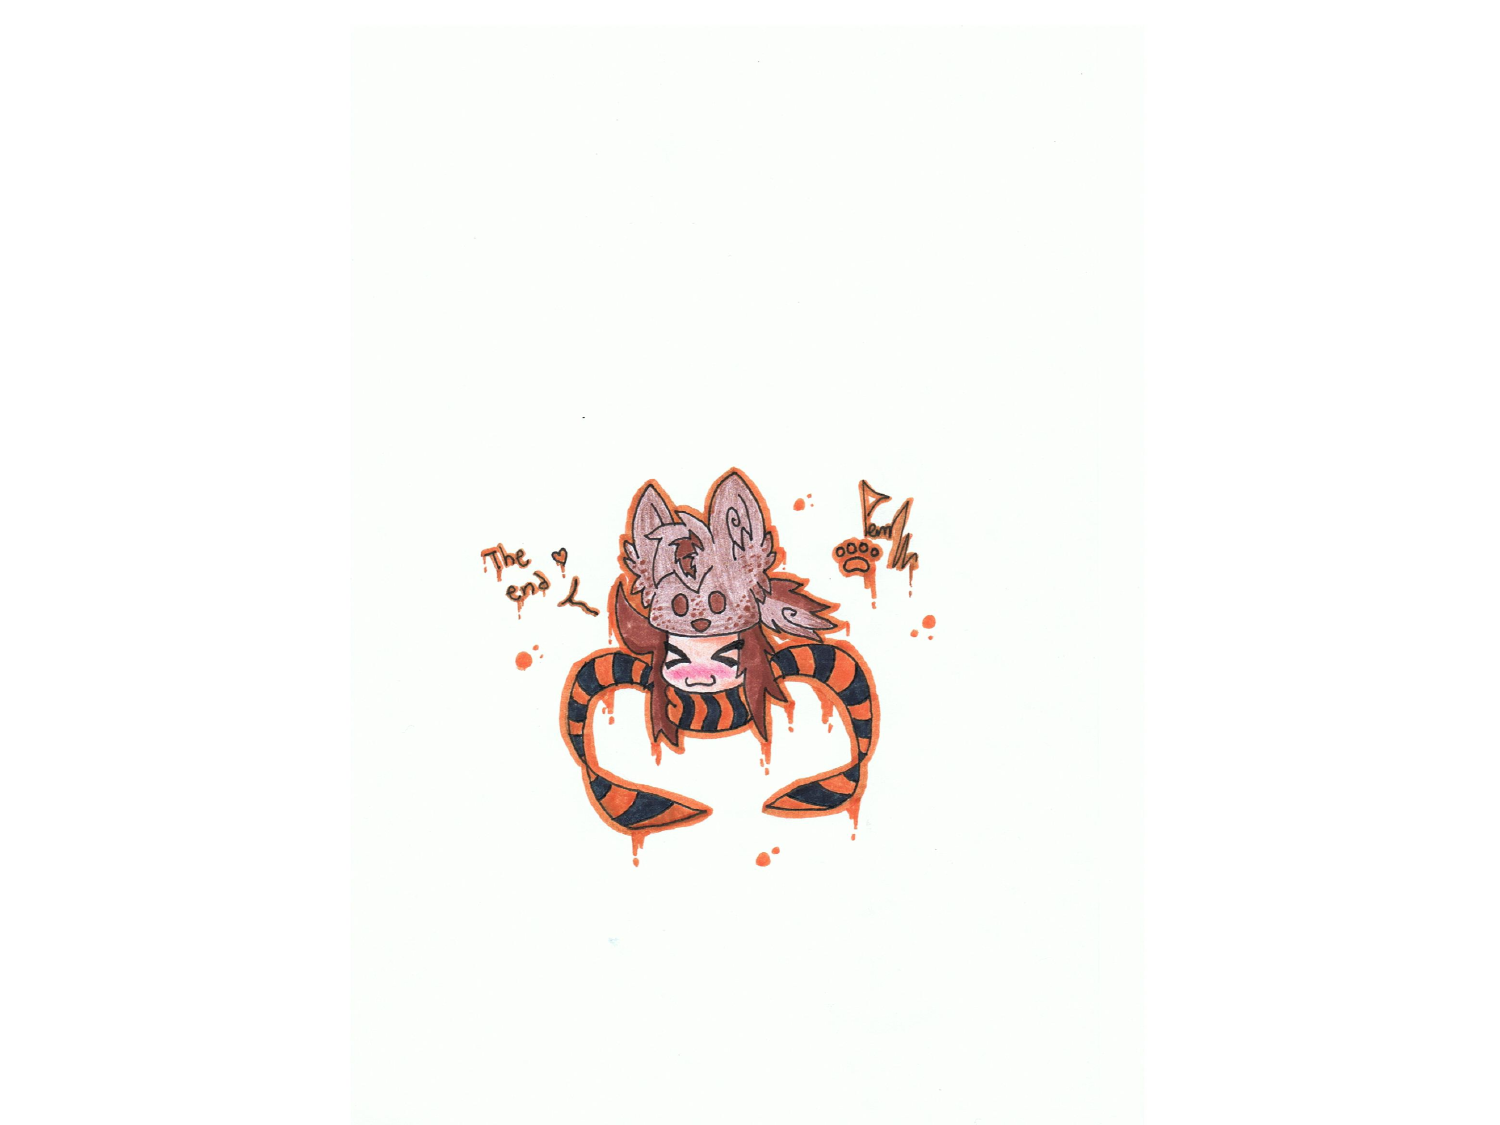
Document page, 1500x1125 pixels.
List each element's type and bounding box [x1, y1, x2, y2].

picture [336, 0, 1155, 1125]
